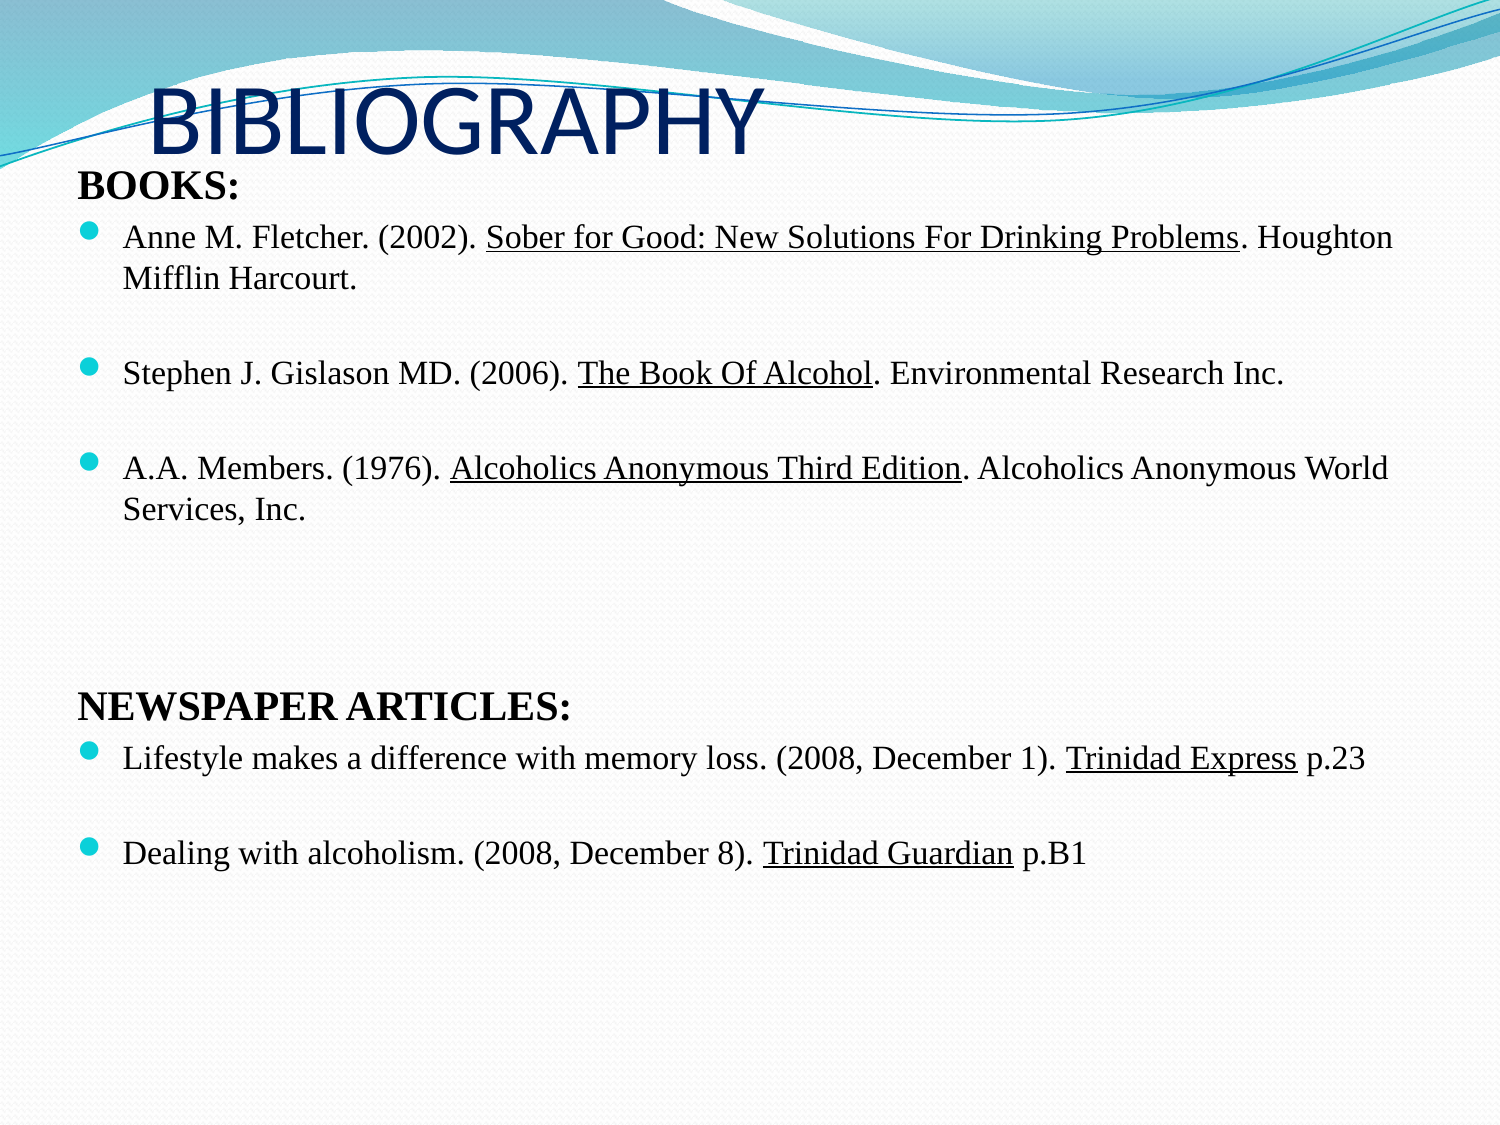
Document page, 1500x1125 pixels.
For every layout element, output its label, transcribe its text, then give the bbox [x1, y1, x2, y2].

title BIBLIOGRAPHY [125, 45, 1375, 149]
list BOOKS: Anne M. Fletcher. (2002). Sober for Good: New Solutions For Drinking Problems. Houghton Mifflin Harcourt. Stephen J. Gislason MD. (2006). The Book Of Alcohol. Environmental Research Inc. A.A. Members. (1976). Alcoholics Anonymous Third Edition. Alcoholics Anonymous World Services, Inc. NEWSPAPER ARTICLES: Lifestyle makes a difference with memory loss. (2008, December 1). Trinidad Express p.23 Dealing with alcoholism. (2008, December 8). Trinidad Guardian p.B1 [62, 149, 1500, 1088]
